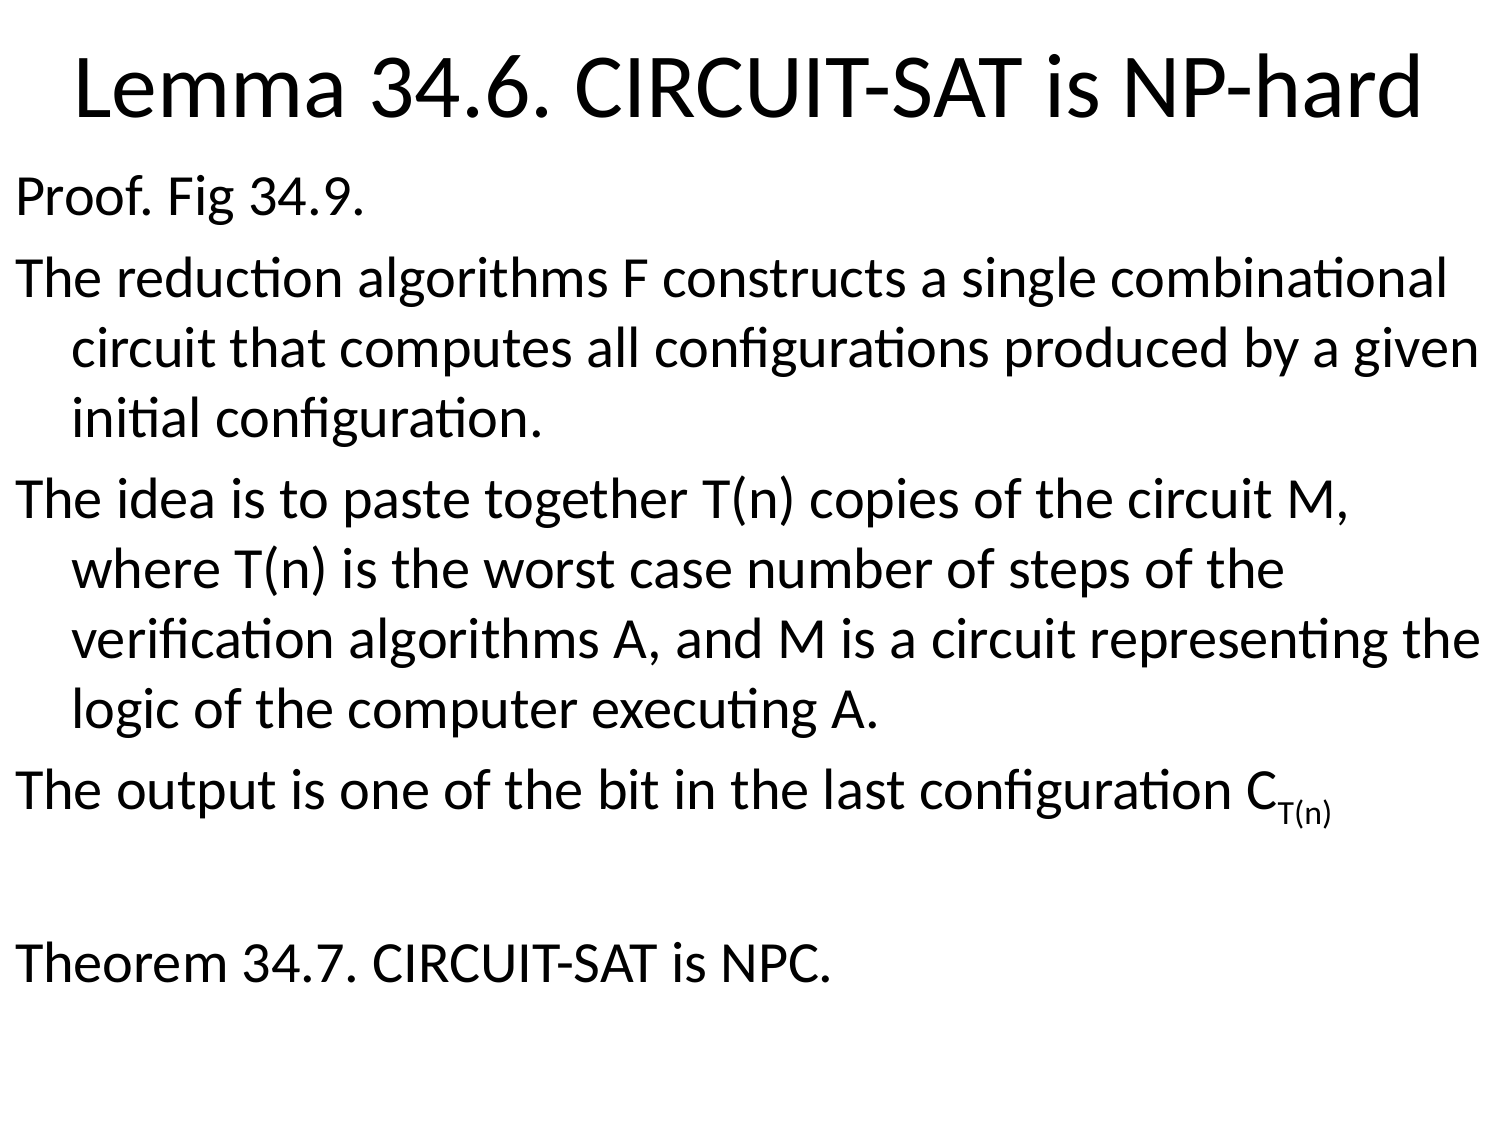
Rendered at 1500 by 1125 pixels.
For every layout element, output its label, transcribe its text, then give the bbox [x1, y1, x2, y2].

list Proof. Fig 34.9. The reduction algorithms F constructs a single combinational circuit that computes all configurations produced by a given initial configuration. The idea is to paste together T(n) copies of the circuit M, where T(n) is the worst case number of steps of the verification algorithms A, and M is a circuit representing the logic of the computer executing A. The output is one of the bit in the last configuration CT(n) Theorem 34.7. CIRCUIT-SAT is NPC. [0, 149, 1500, 1125]
title Lemma 34.6. CIRCUIT-SAT is NP-hard [0, 0, 1500, 149]
